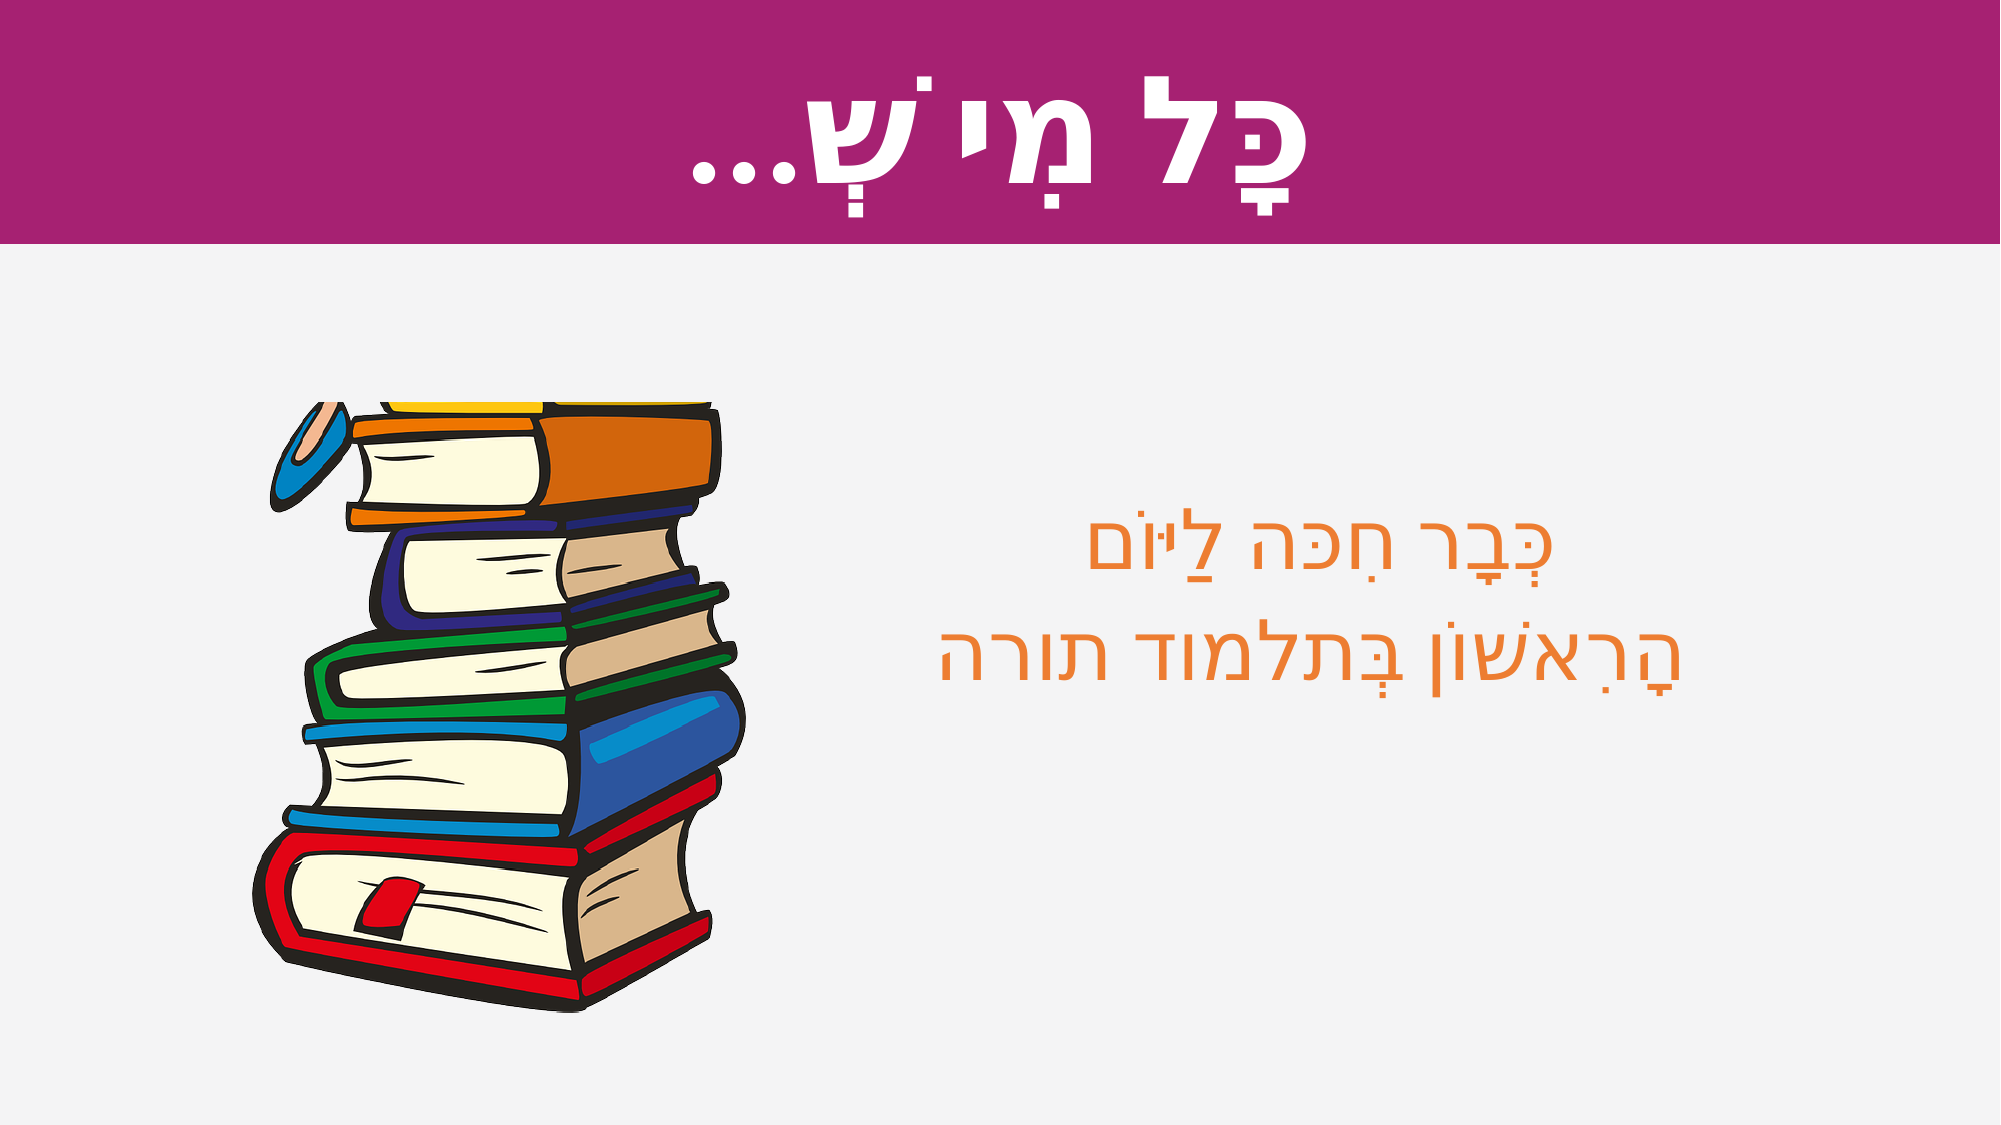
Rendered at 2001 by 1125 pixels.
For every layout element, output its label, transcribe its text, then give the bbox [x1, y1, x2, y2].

title כָּל מִי שְׁ... [137, 26, 1863, 244]
picture [160, 402, 770, 1013]
list כְּבָר חִכּה לַיּוֹם הָרִאשׁוֹן בְּתלמוד תורה [770, 489, 1902, 936]
